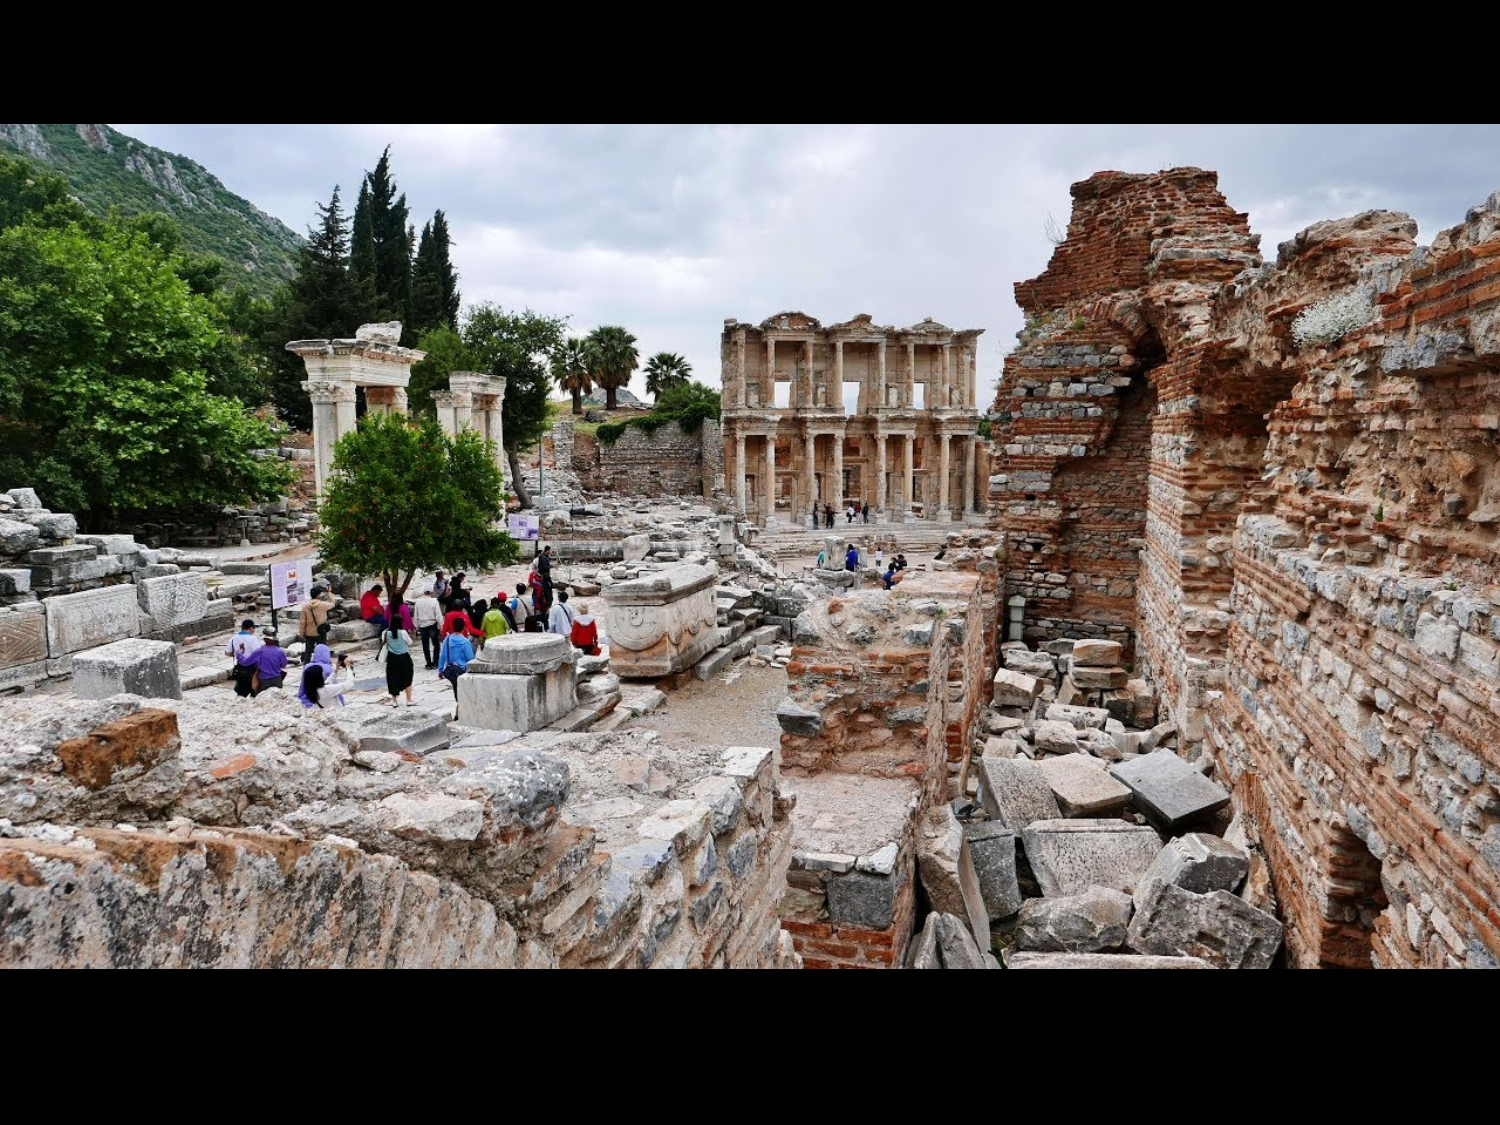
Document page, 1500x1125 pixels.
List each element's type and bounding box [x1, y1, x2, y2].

picture [0, 124, 1500, 969]
